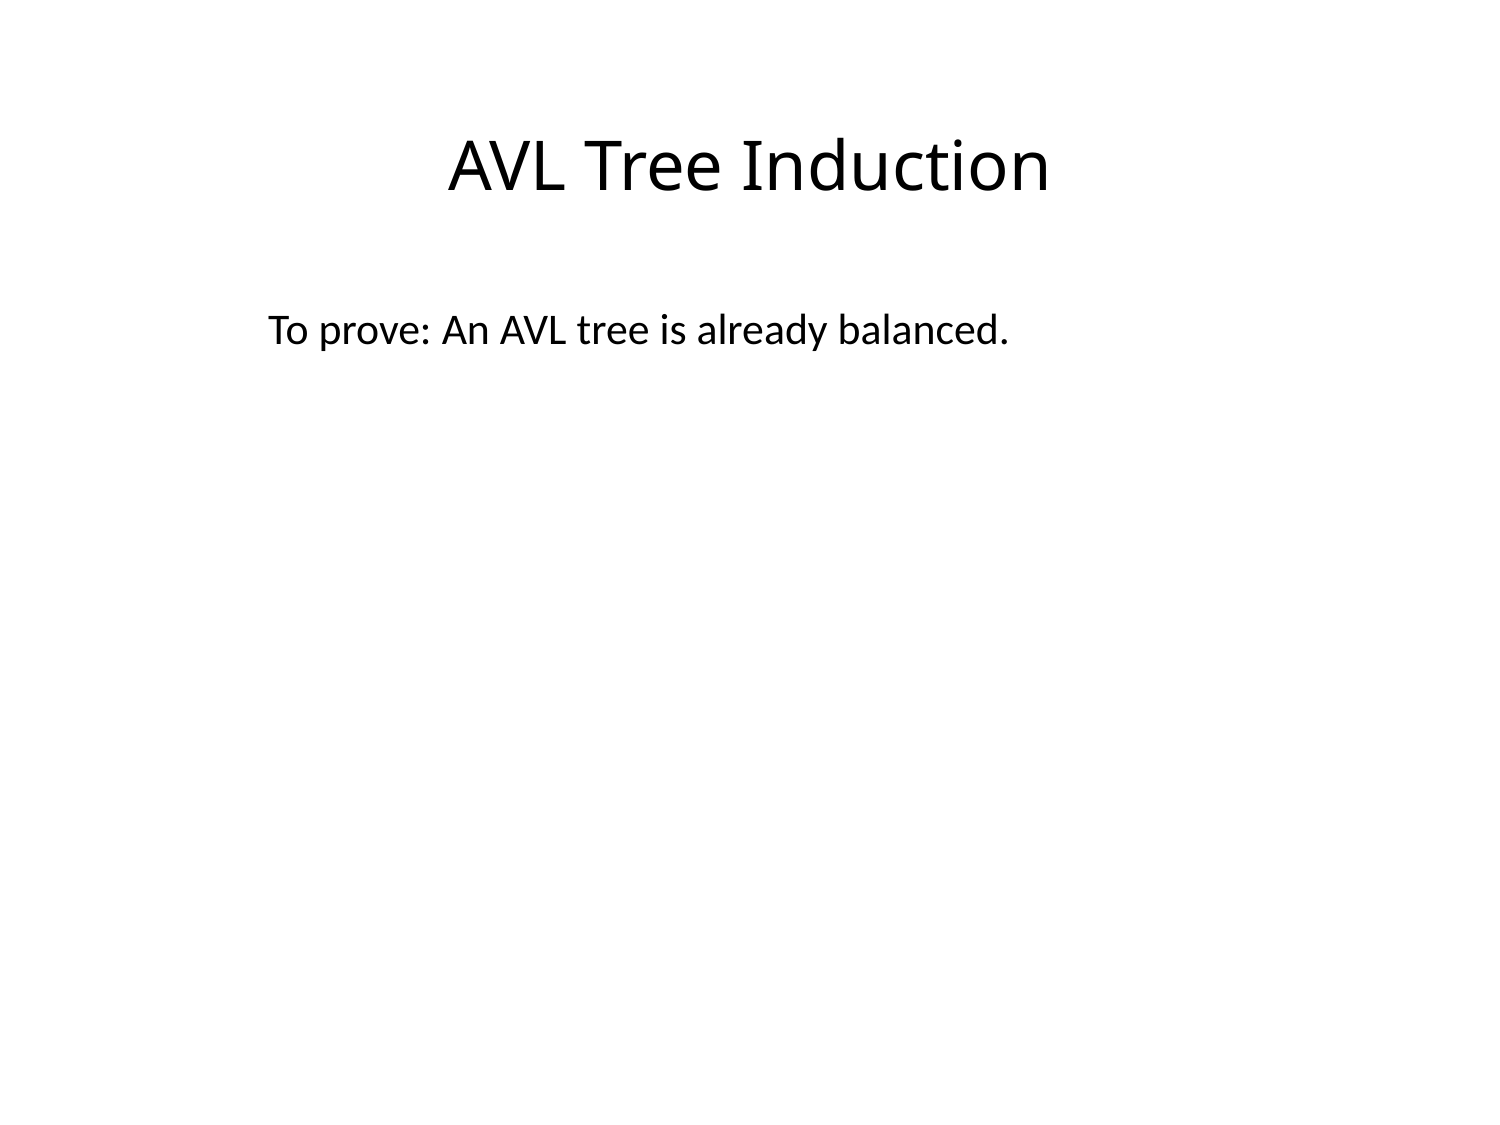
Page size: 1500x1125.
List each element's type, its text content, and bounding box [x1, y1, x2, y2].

title AVL Tree Induction [103, 59, 1397, 278]
list To prove: An AVL tree is already balanced. [103, 299, 1397, 1014]
